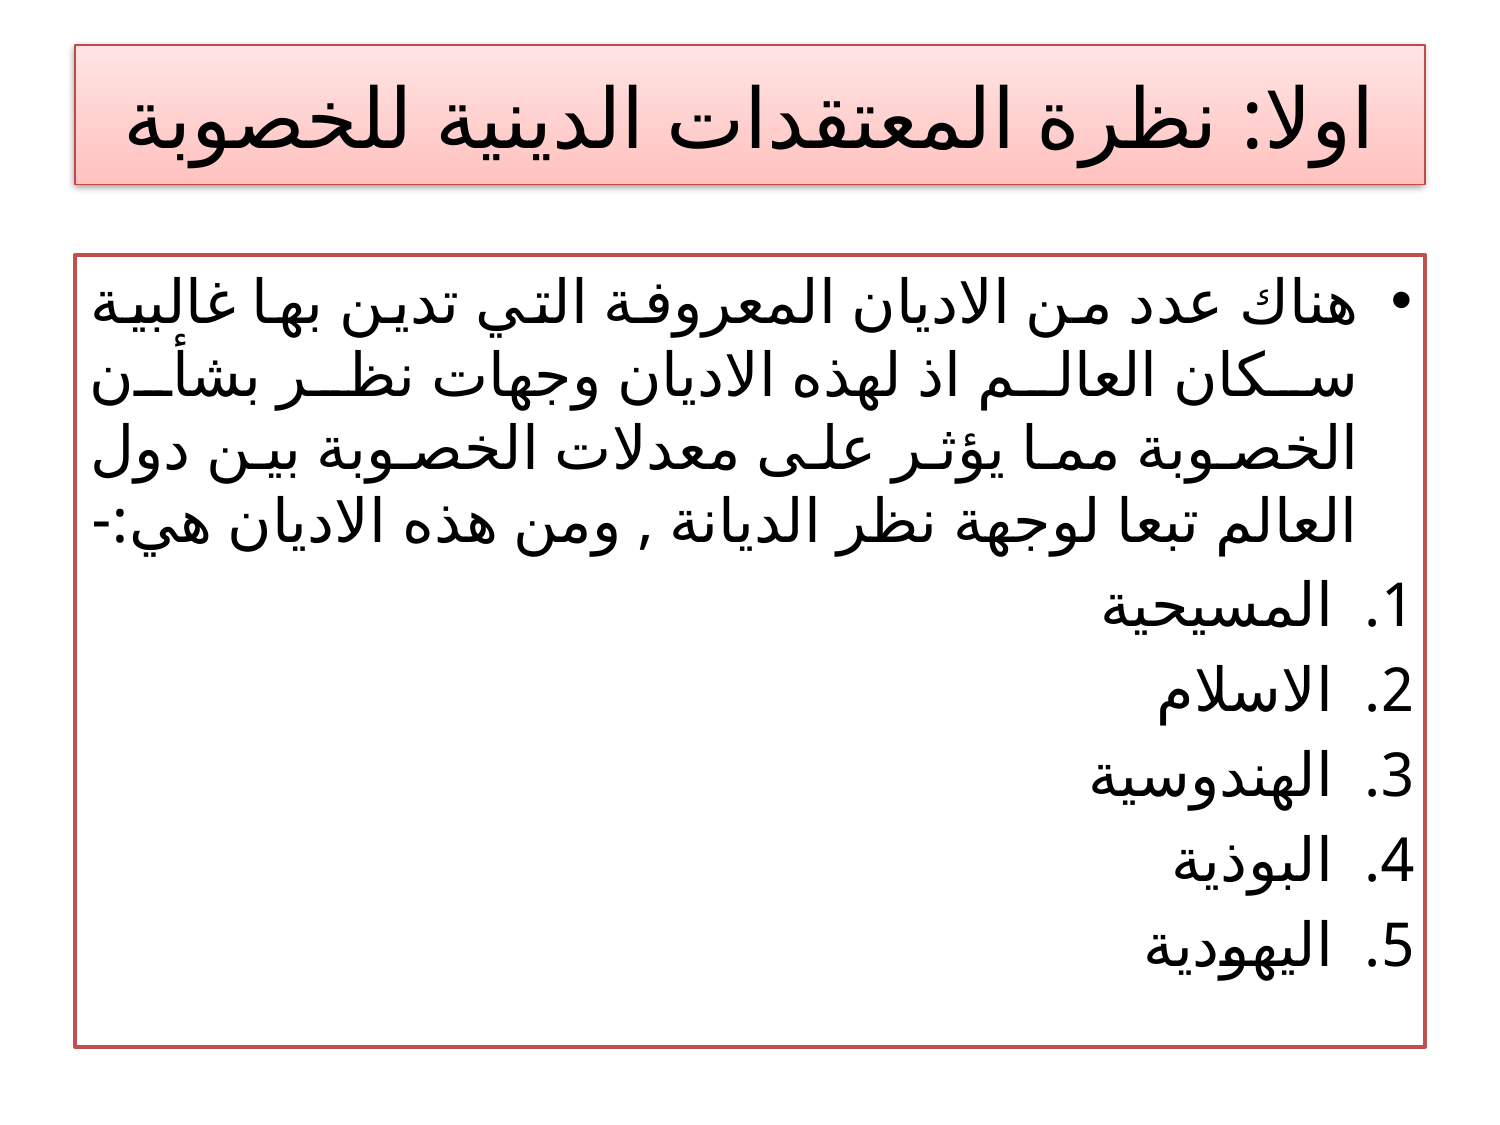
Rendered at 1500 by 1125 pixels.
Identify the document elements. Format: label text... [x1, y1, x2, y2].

list هناك عدد من الاديان المعروفة التي تدين بها غالبية سكان العالم اذ لهذه الاديان وجهات نظر بشأن الخصوبة مما يؤثر على معدلات الخصوبة بين دول العالم تبعا لوجهة نظر الديانة , ومن هذه الاديان هي:- المسيحية الاسلام الهندوسية البوذية اليهودية [73, 253, 1427, 1049]
title اولا: نظرة المعتقدات الدينية للخصوبة [74, 44, 1426, 185]
